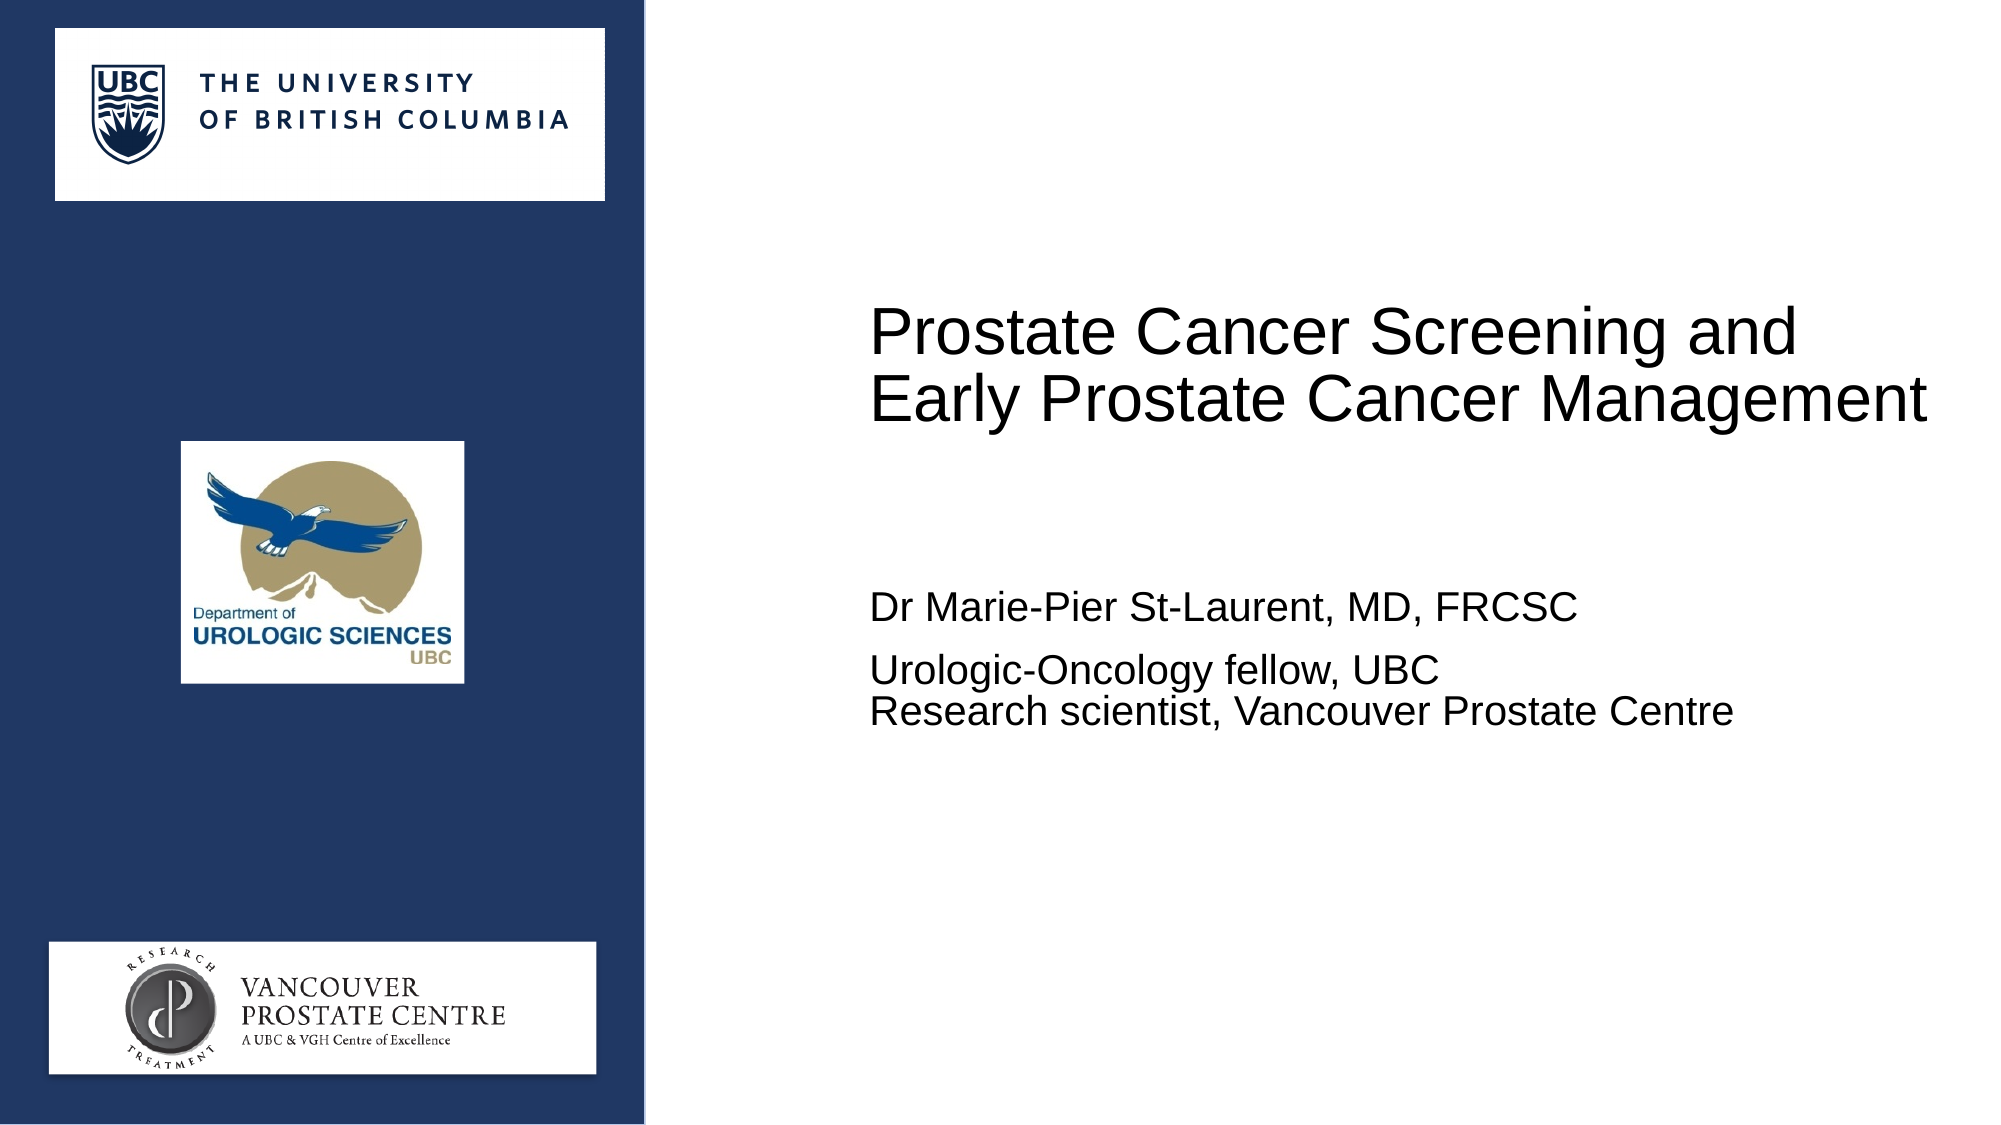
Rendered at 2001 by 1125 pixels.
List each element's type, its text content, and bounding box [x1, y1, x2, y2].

picture [55, 28, 605, 201]
picture [194, 461, 451, 664]
subtitle Prostate Cancer Screening and Early Prostate Cancer Management [854, 293, 1960, 580]
text_box Dr Marie-Pier St-Laurent, MD, FRCSC Urologic-Oncology fellow, UBC Research scientist, Vancouver Prostate Centre [854, 580, 1960, 868]
picture [125, 946, 505, 1069]
